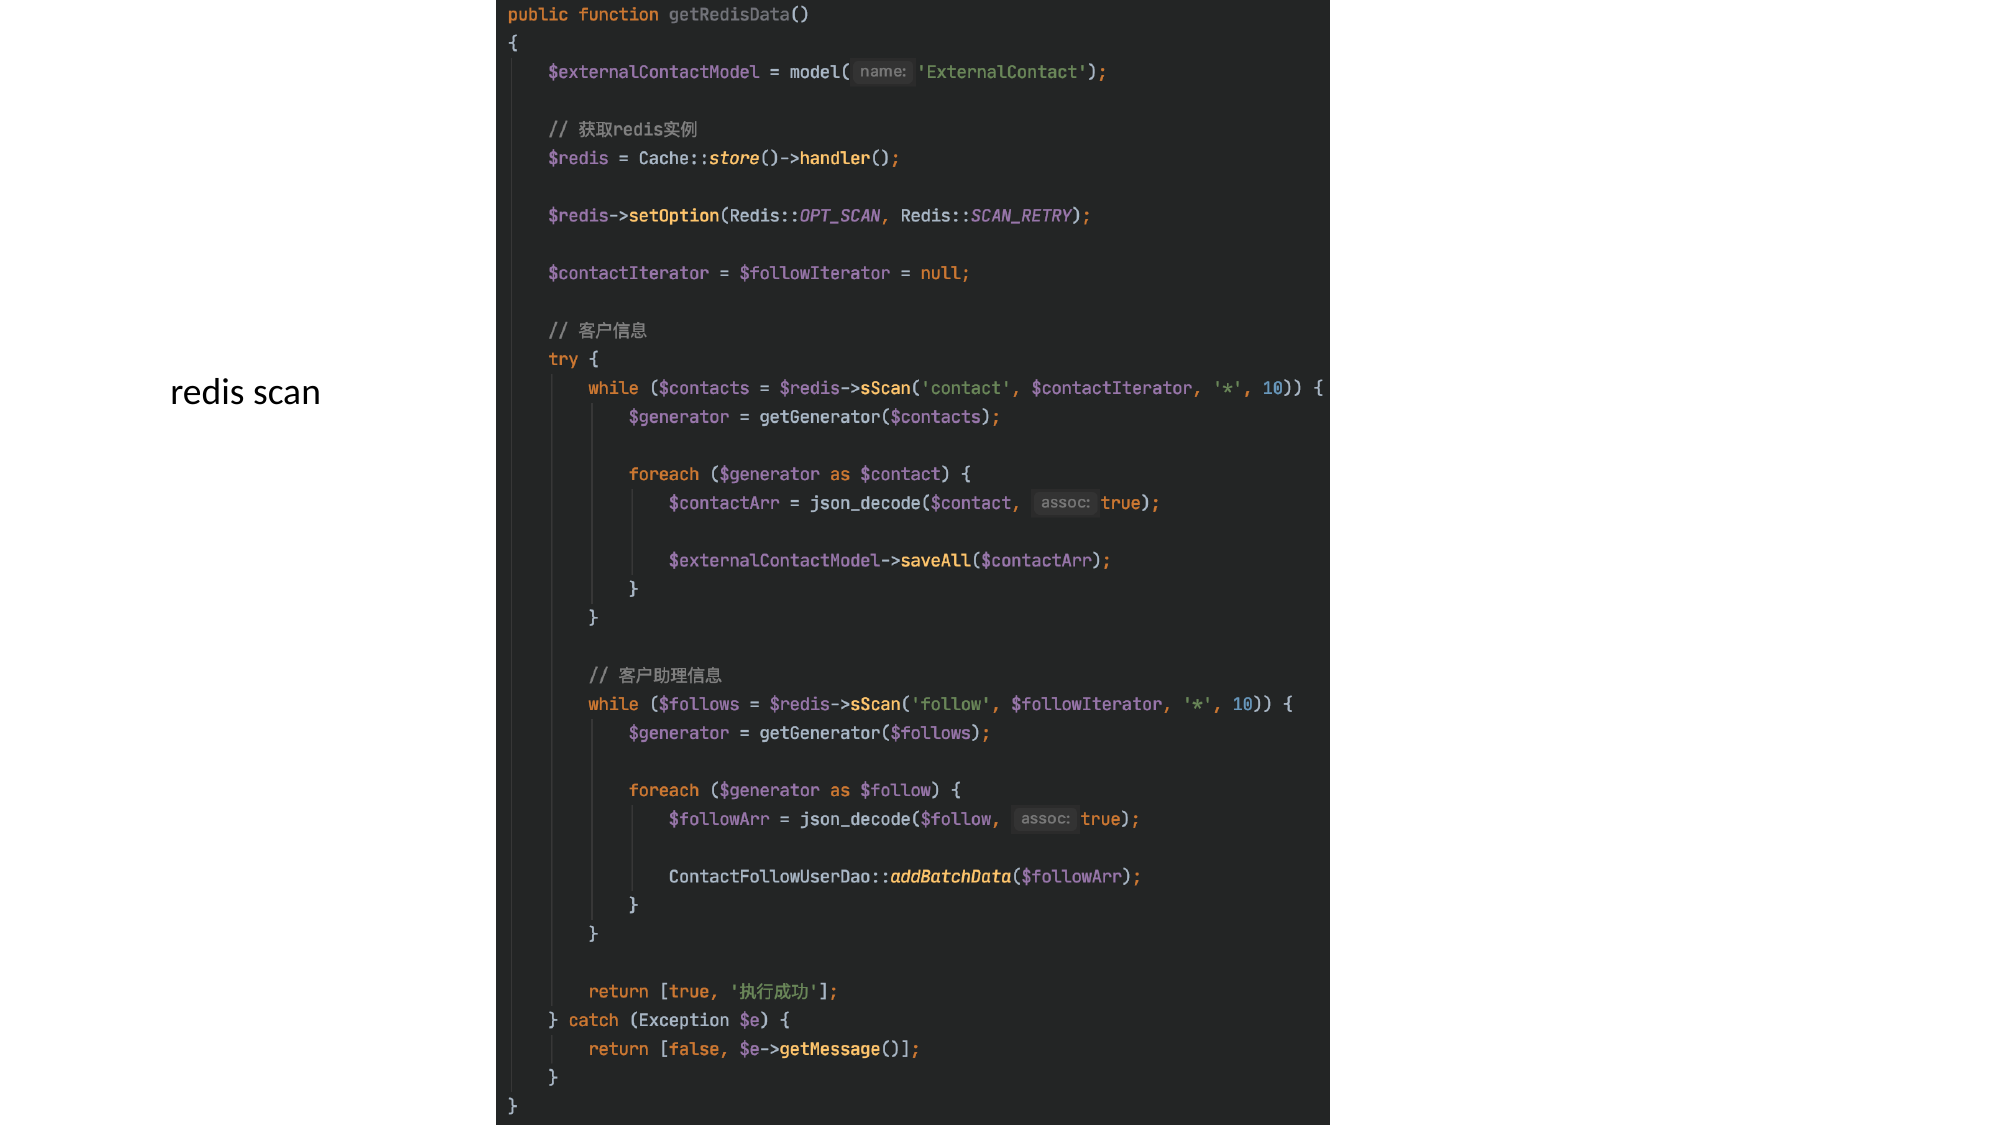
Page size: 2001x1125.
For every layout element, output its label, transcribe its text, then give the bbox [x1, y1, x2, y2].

picture [496, 0, 1330, 1125]
text_box redis scan [155, 359, 337, 465]
